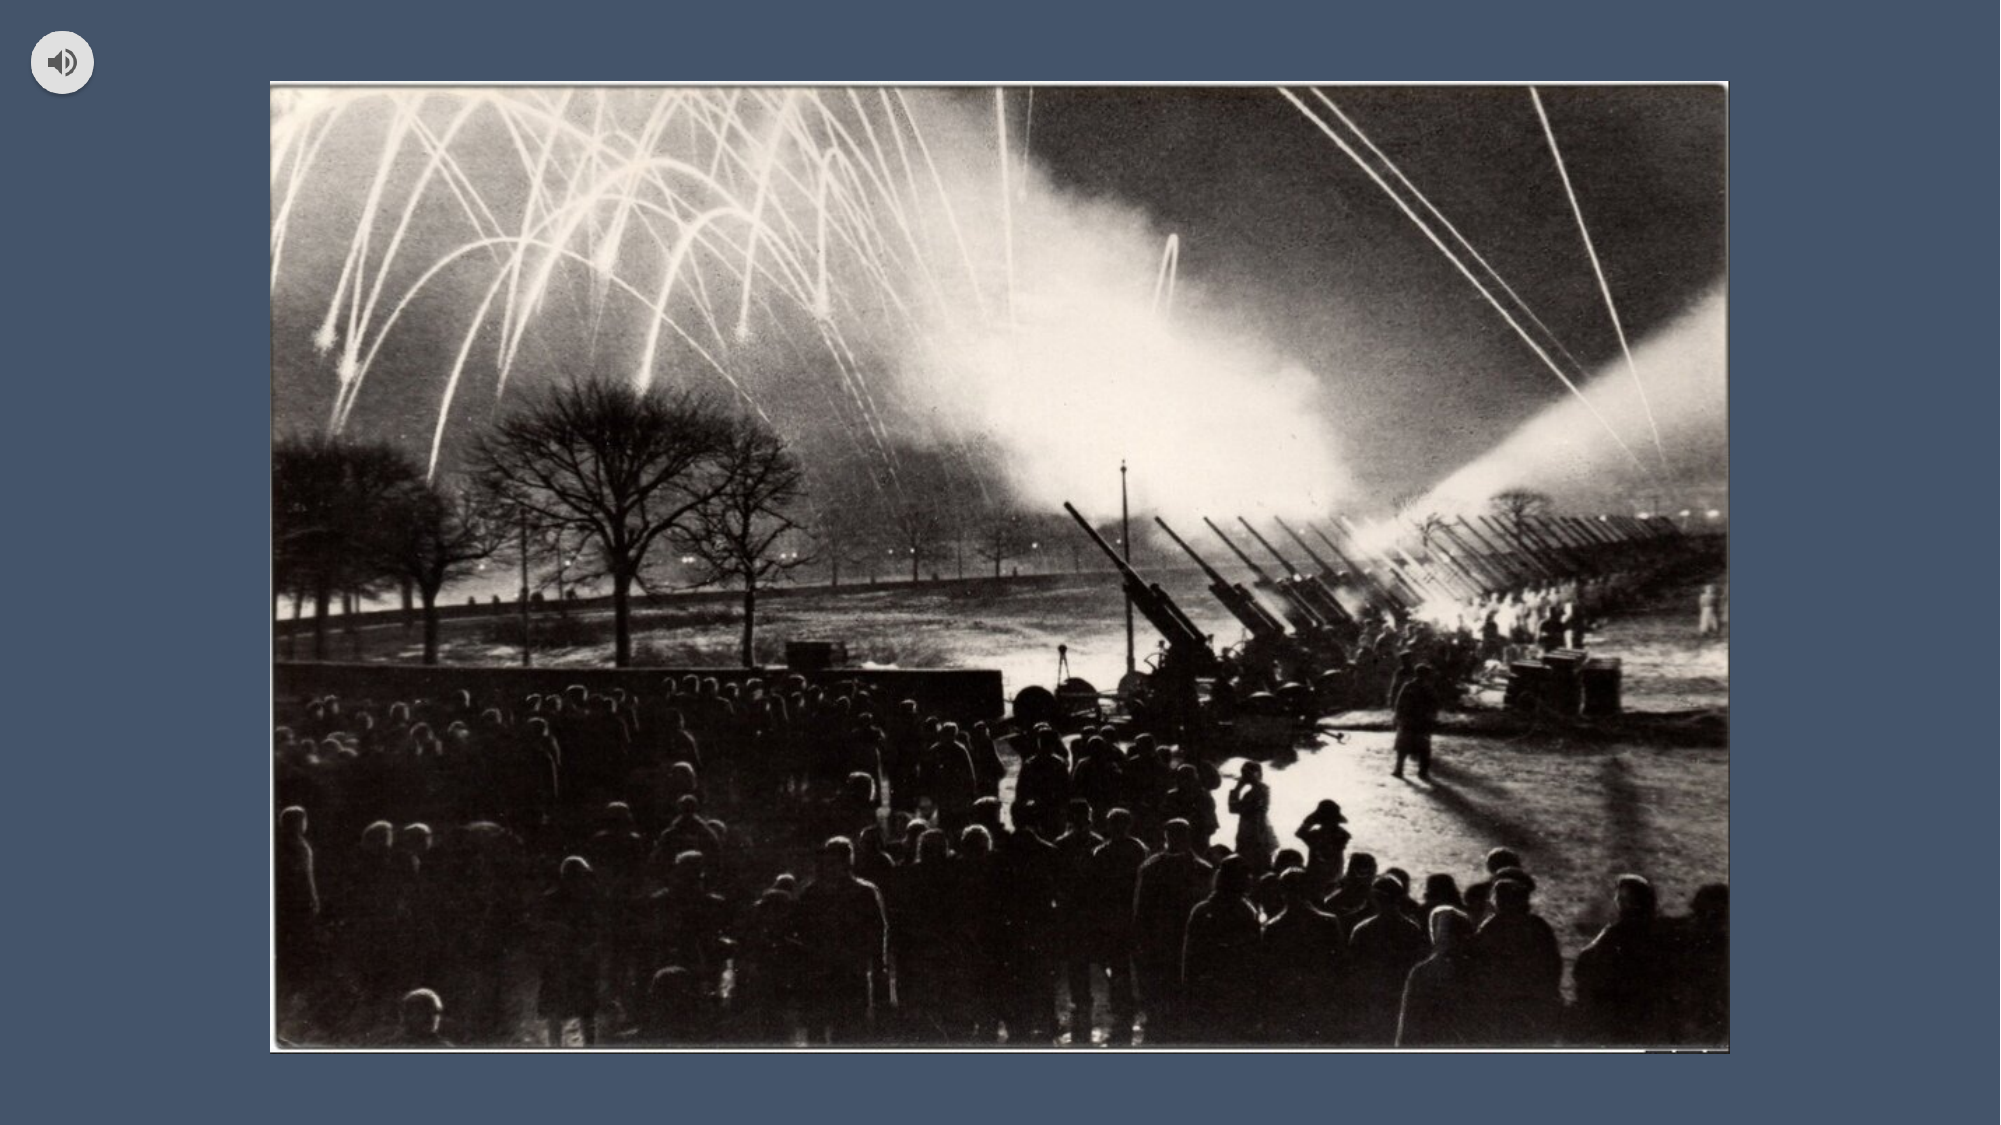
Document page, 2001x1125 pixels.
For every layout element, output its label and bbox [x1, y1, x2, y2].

list [269, 81, 1731, 1054]
picture [24, 24, 101, 101]
